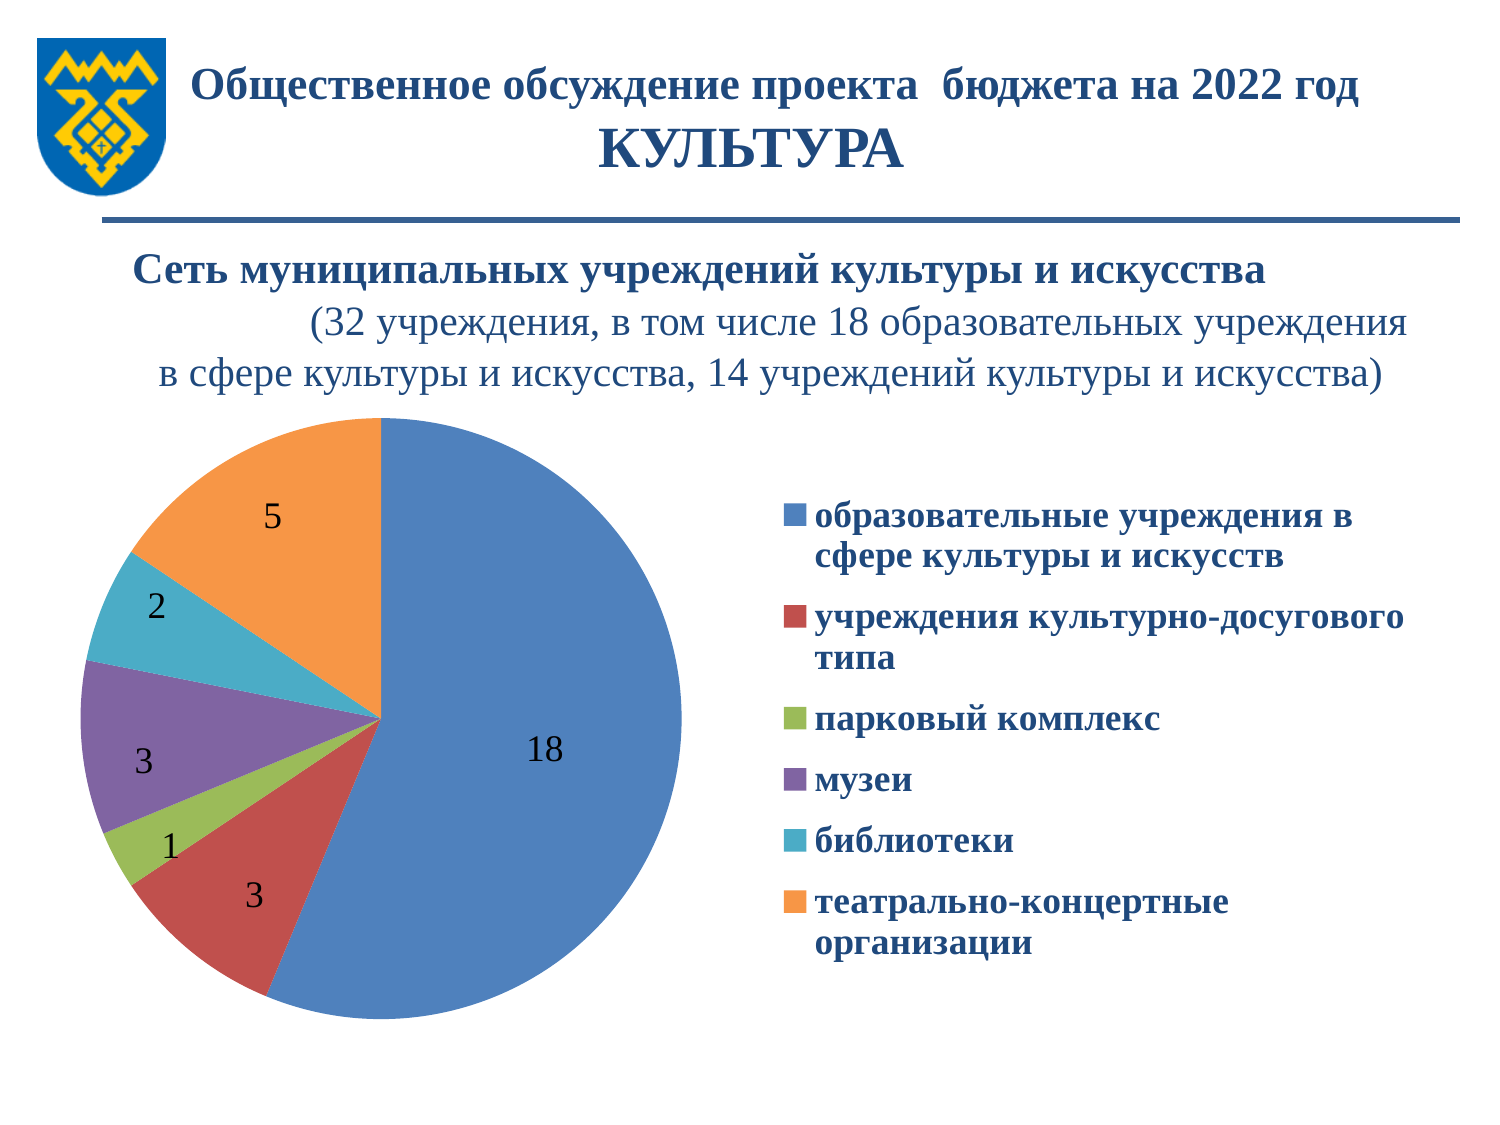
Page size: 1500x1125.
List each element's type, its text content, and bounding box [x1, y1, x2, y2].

picture [37, 37, 167, 197]
chart [6, 373, 1431, 1048]
title Общественное обсуждение проекта бюджета на 2022 год КУЛЬТУРА [76, 25, 1427, 208]
text_box Сеть муниципальных учреждений культуры и искусства (32 учреждения, в том числе 18 образовательных учреждения в сфере культуры и искусства, 14 учреждений культуры и искусства) [94, 232, 1430, 372]
